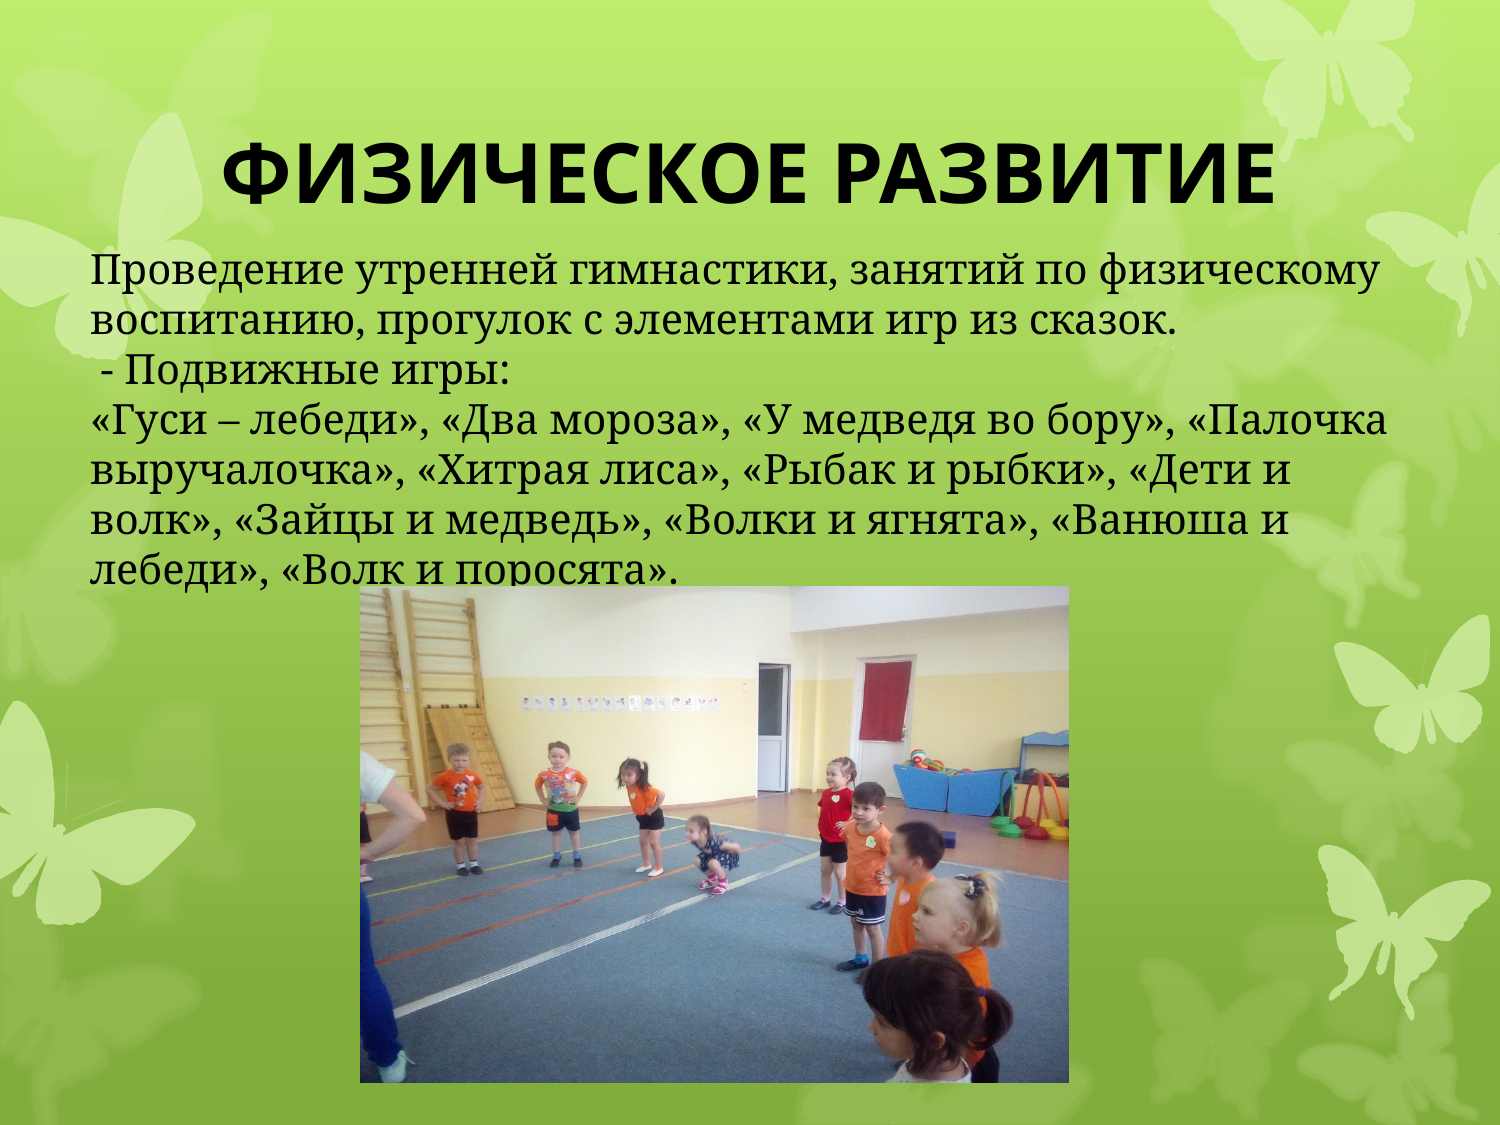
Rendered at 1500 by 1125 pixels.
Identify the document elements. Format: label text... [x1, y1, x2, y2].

text_box ФИЗИЧЕСКОЕ РАЗВИТИЕ [112, 0, 1388, 278]
title Проведение утренней гимнастики, занятий по физическому воспитанию, прогулок с элементами игр из сказок. - Подвижные игры: «Гуси – лебеди», «Два мороза», «У медведя во бору», «Палочка выручалочка», «Хитрая лиса», «Рыбак и рыбки», «Дети и волк», «Зайцы и медведь», «Волки и ягнята», «Ванюша и лебеди», «Волк и поросята». [75, 278, 1438, 1067]
picture [359, 585, 1070, 1083]
